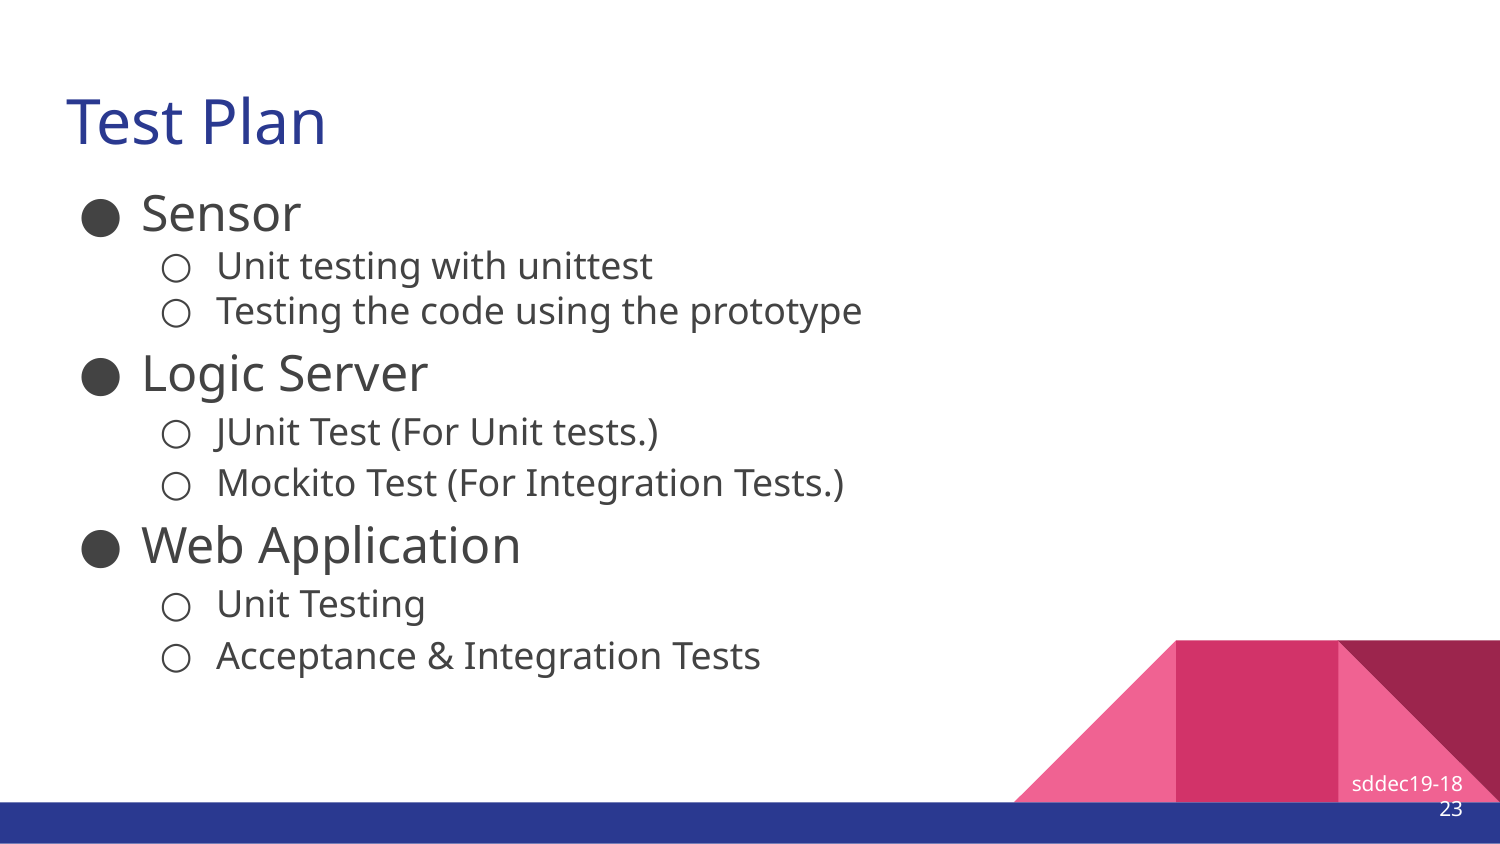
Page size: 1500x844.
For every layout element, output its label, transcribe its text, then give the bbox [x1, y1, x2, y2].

list Sensor Unit testing with unittest Testing the code using the prototype Logic Server JUnit Test (For Unit tests.) Mockito Test (For Integration Tests.) Web Application Unit Testing Acceptance & Integration Tests [51, 166, 1449, 727]
slide_number sddec19-18 23 [1243, 762, 1478, 828]
title Test Plan [51, 67, 1449, 166]
